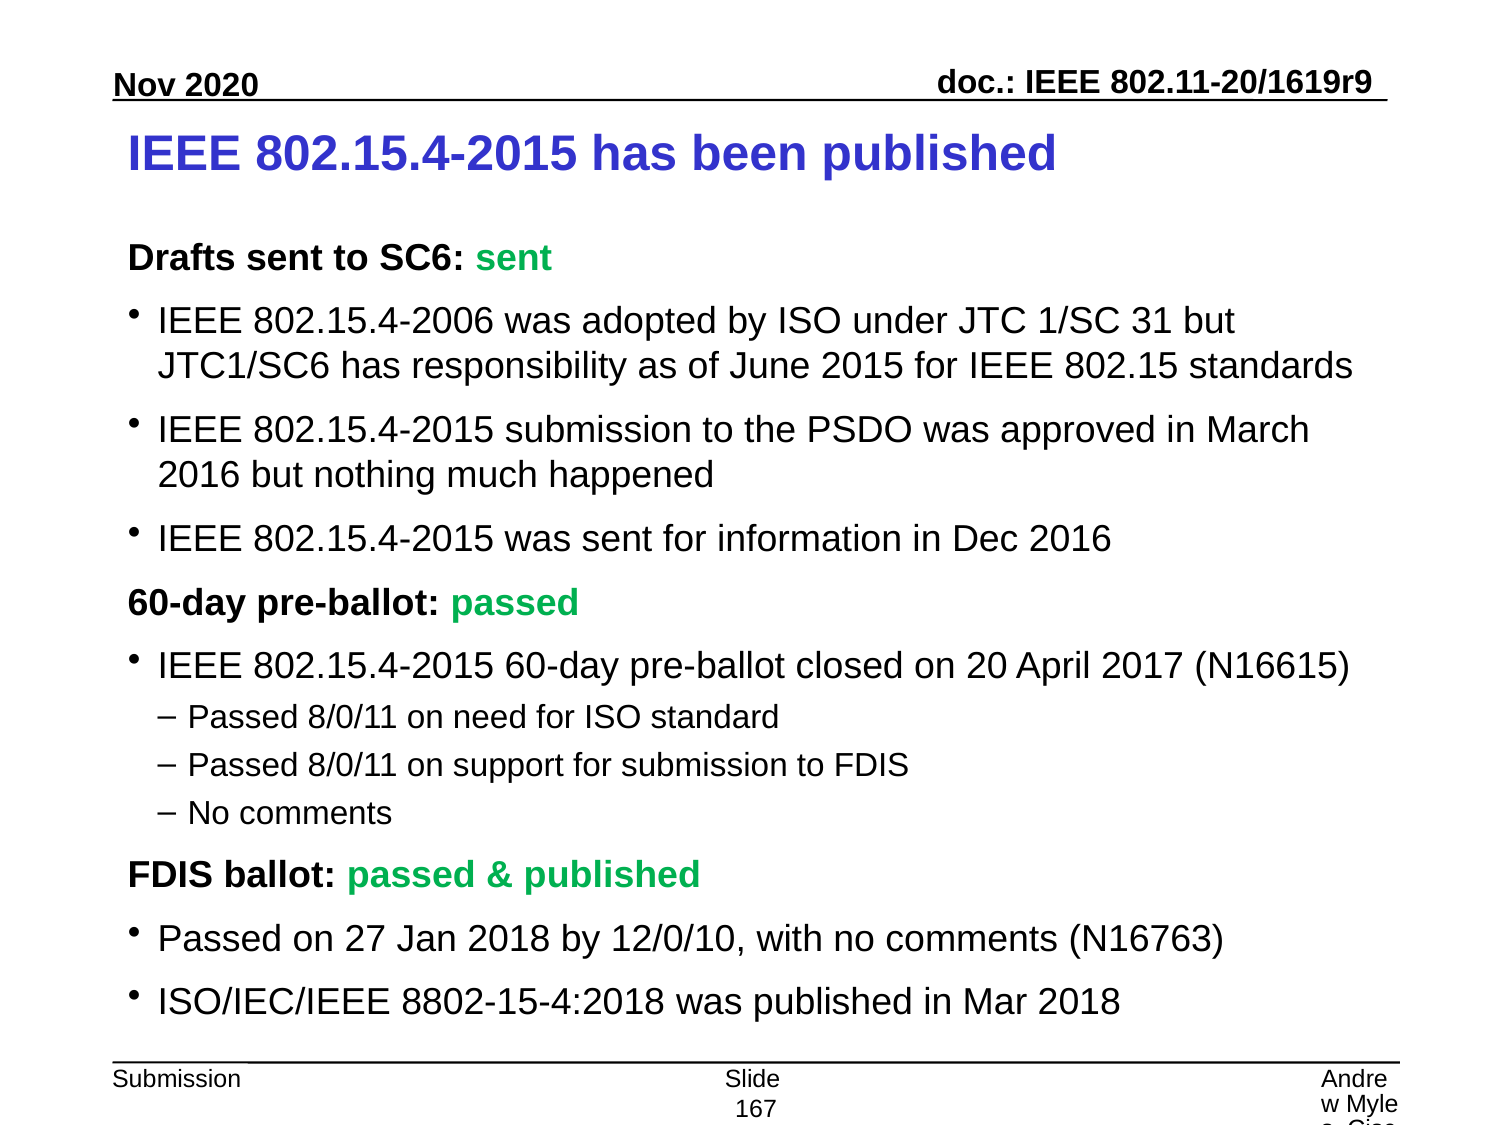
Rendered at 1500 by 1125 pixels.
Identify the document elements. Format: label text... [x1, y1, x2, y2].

slide_number Slide 167 [709, 1061, 803, 1093]
footer Andrew Myles, Cisco [1320, 1061, 1402, 1093]
list Drafts sent to SC6: sent IEEE 802.15.4-2006 was adopted by ISO under JTC 1/SC 31 but JTC1/SC6 has responsibility as of June 2015 for IEEE 802.15 standards IEEE 802.15.4-2015 submission to the PSDO was approved in March 2016 but nothing much happened IEEE 802.15.4-2015 was sent for information in Dec 2016 60-day pre-ballot: passed IEEE 802.15.4-2015 60-day pre-ballot closed on 20 April 2017 (N16615) Passed 8/0/11 on need for ISO standard Passed 8/0/11 on support for submission to FDIS No comments FDIS ballot: passed & published Passed on 27 Jan 2018 by 12/0/10, with no comments (N16763) ISO/IEC/IEEE 8802-15-4:2018 was published in Mar 2018 [112, 224, 1388, 900]
title IEEE 802.15.4-2015 has been published [112, 112, 1388, 224]
